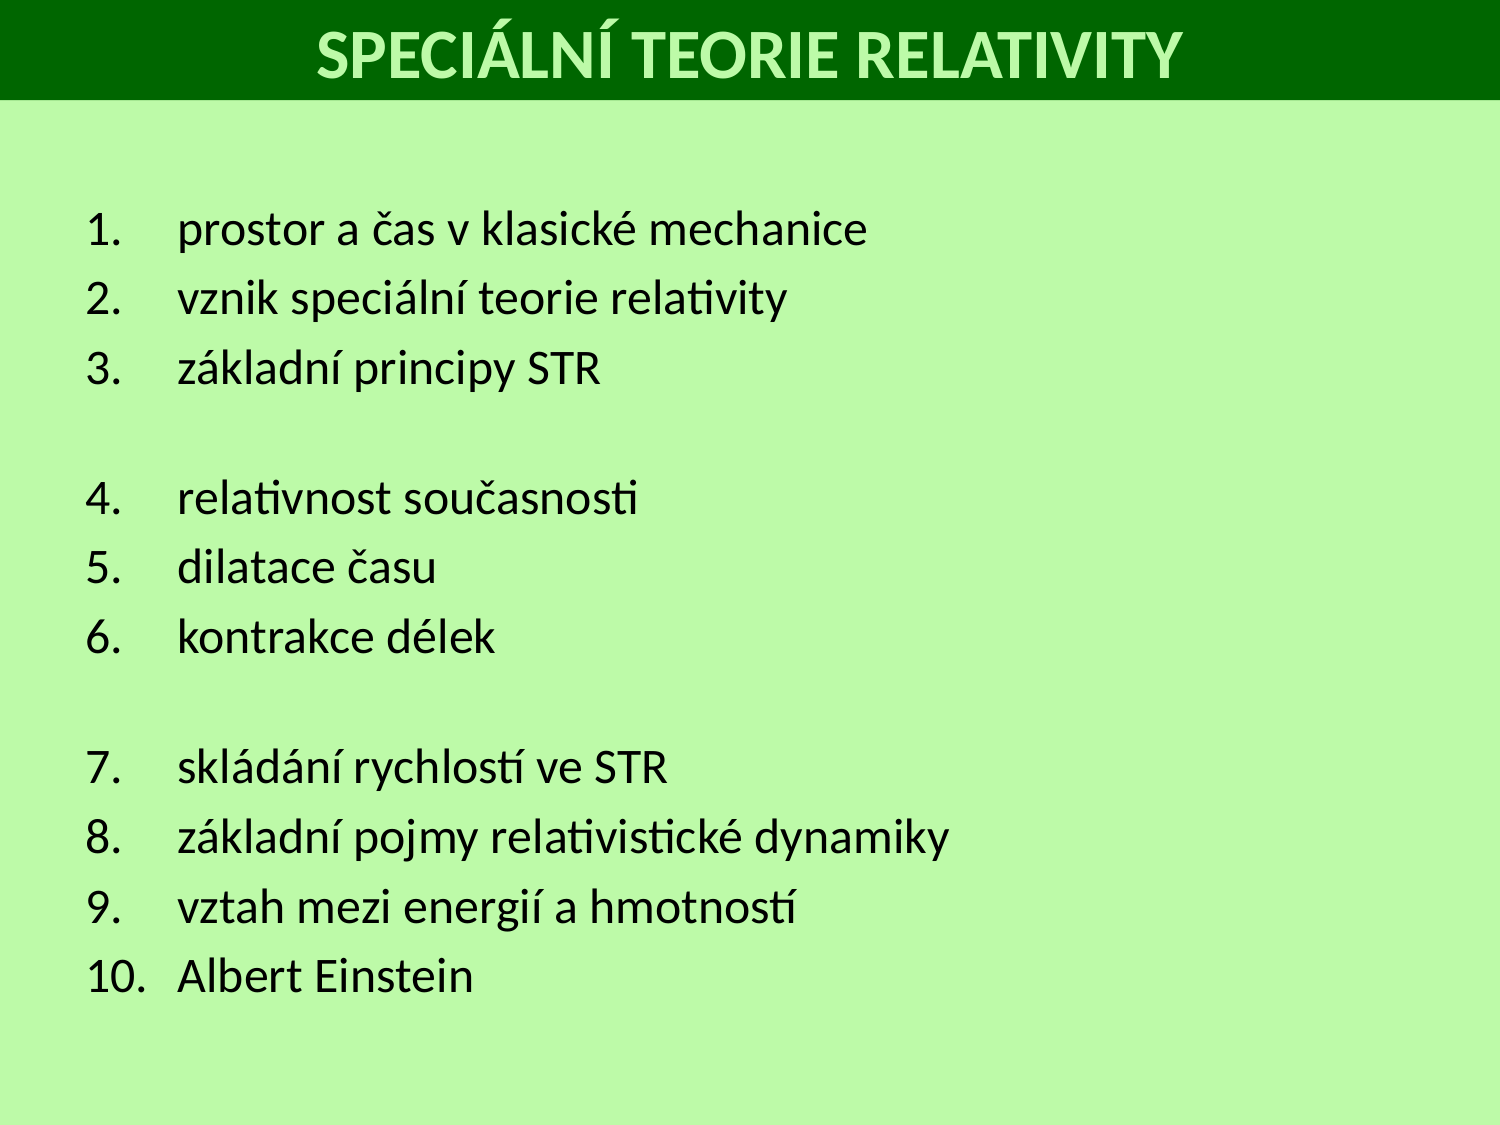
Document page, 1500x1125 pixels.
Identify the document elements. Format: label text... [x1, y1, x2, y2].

text_box SPECIÁLNÍ TEORIE RELATIVITY [0, 0, 1500, 101]
subtitle prostor a čas v klasické mechanice vznik speciální teorie relativity základní principy STR relativnost současnosti dilatace času kontrakce délek skládání rychlostí ve STR základní pojmy relativistické dynamiky vztah mezi energií a hmotností Albert Einstein [70, 187, 1430, 1020]
